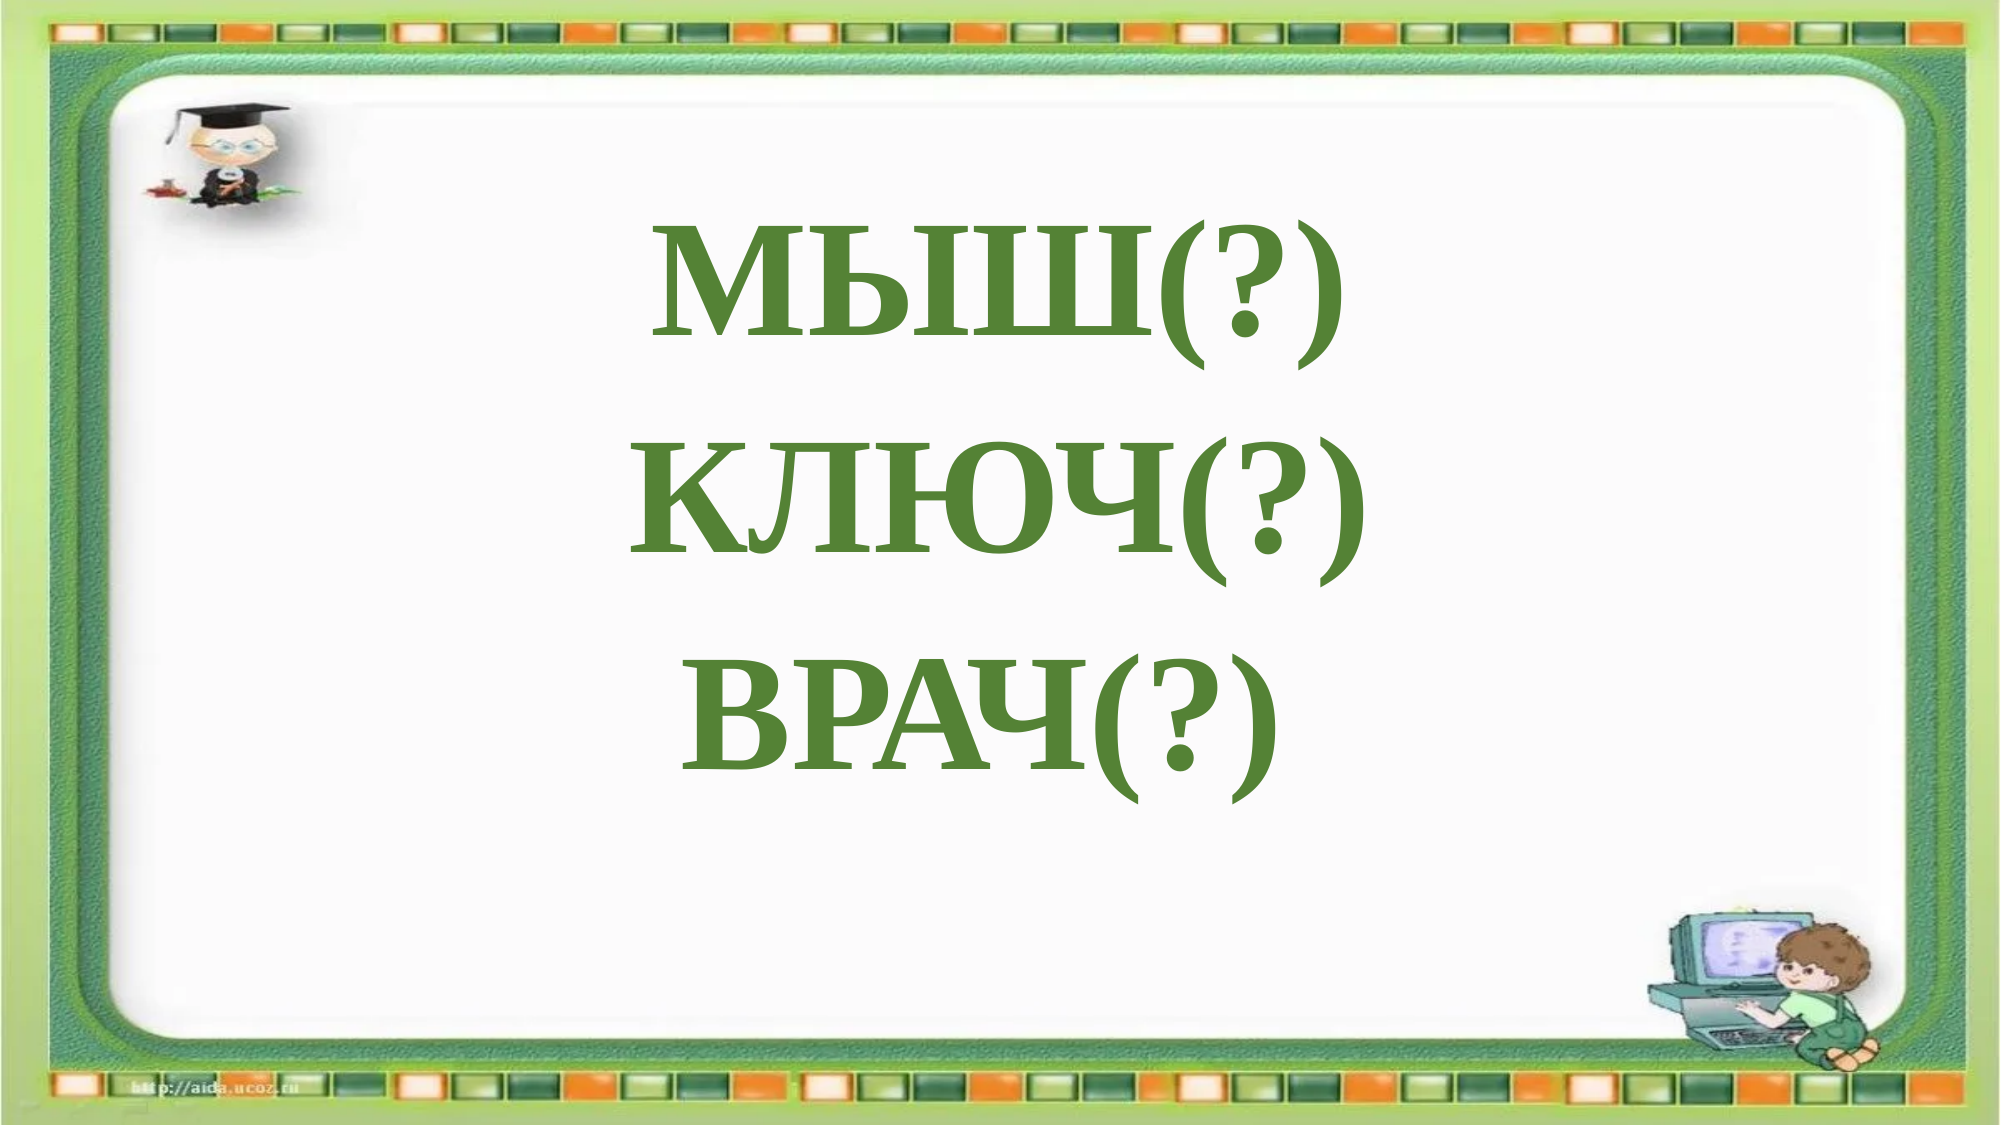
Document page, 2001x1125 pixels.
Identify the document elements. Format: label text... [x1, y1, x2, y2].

text_box МЫШ(?) [635, 161, 1365, 377]
text_box КЛЮЧ(?) [612, 378, 1387, 594]
text_box ВРАЧ(?) [664, 595, 1299, 811]
picture [0, 0, 2001, 1125]
